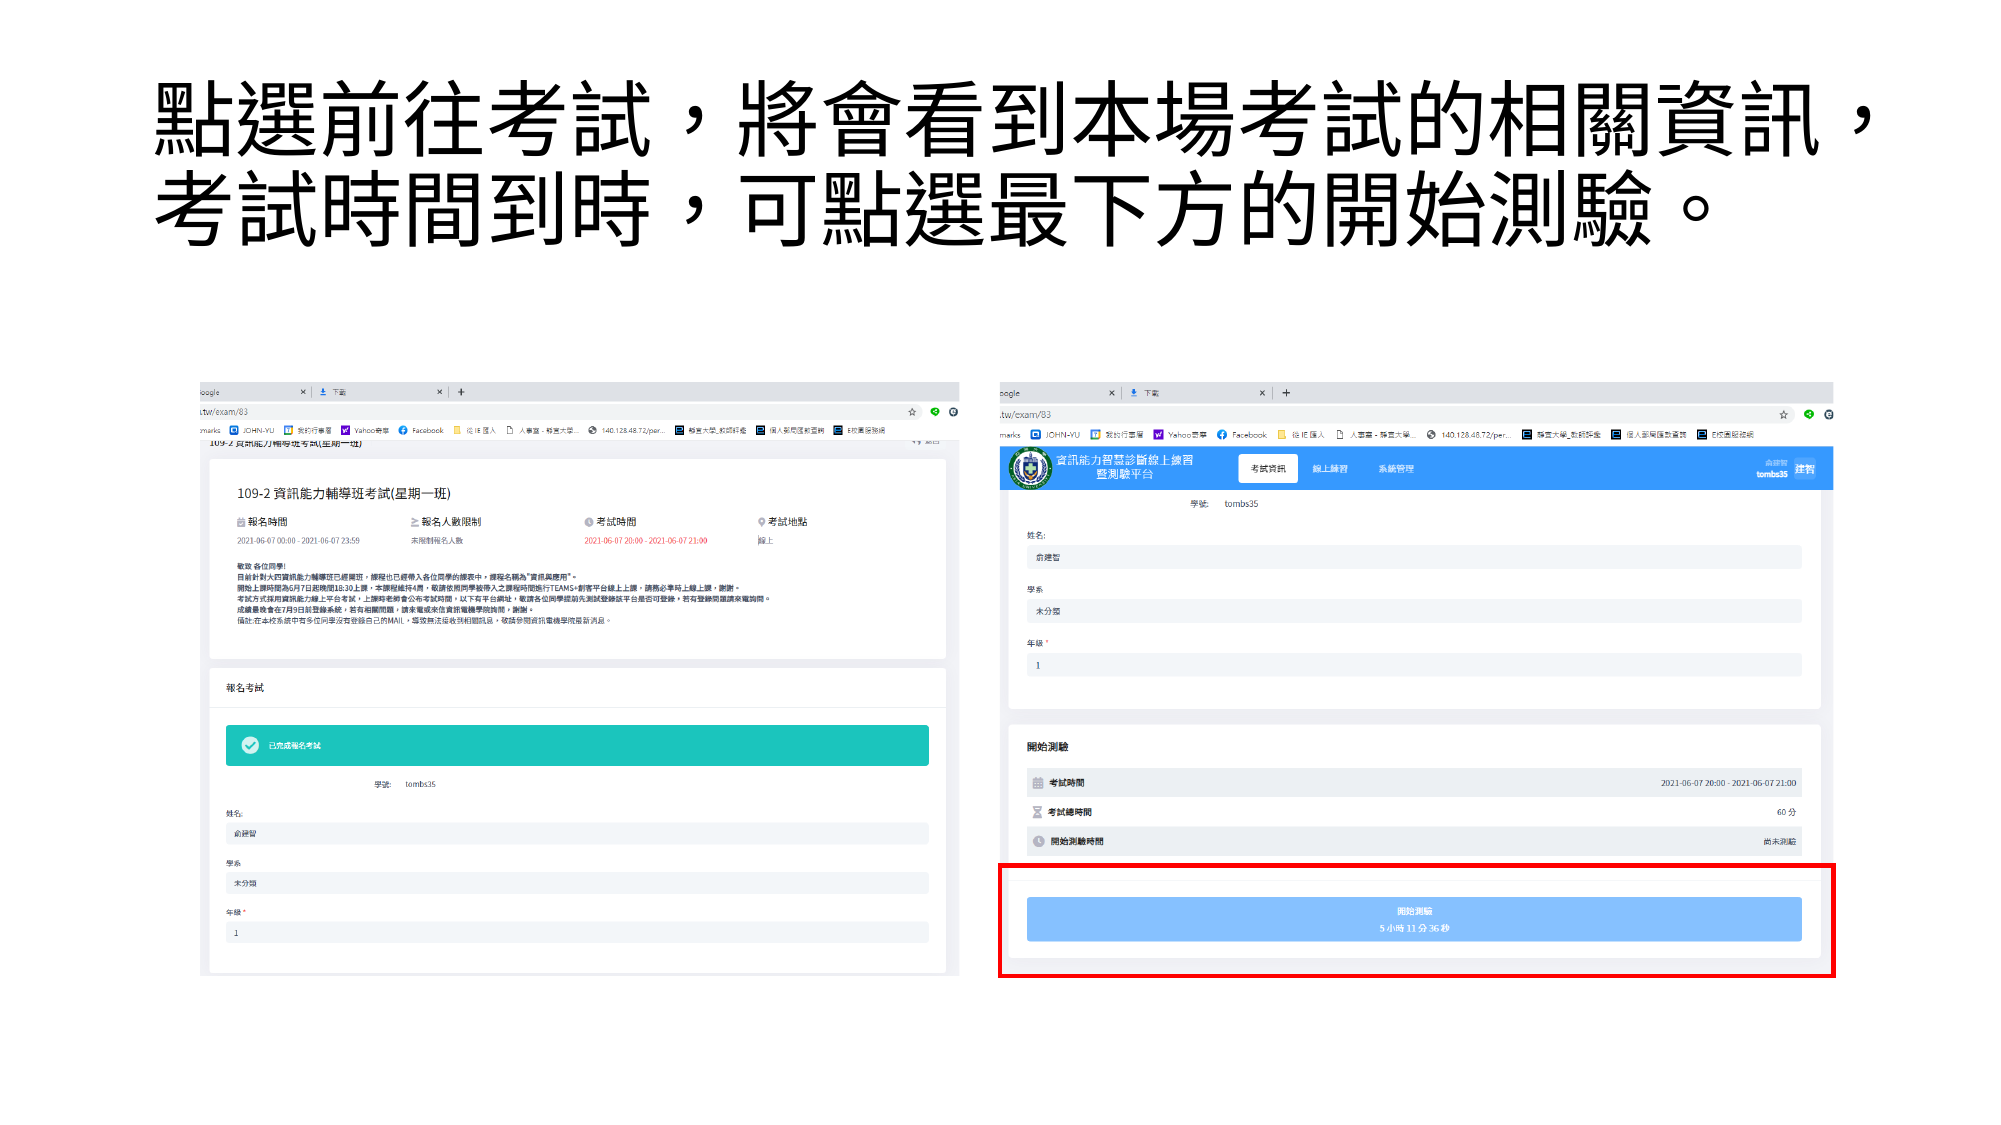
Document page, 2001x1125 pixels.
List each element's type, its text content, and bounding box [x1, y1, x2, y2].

picture [199, 382, 960, 976]
picture [999, 382, 1834, 976]
title 點選前往考試，將會看到本場考試的相關資訊，考試時間到時，可點選最下方的開始測驗。 [137, 59, 1863, 278]
